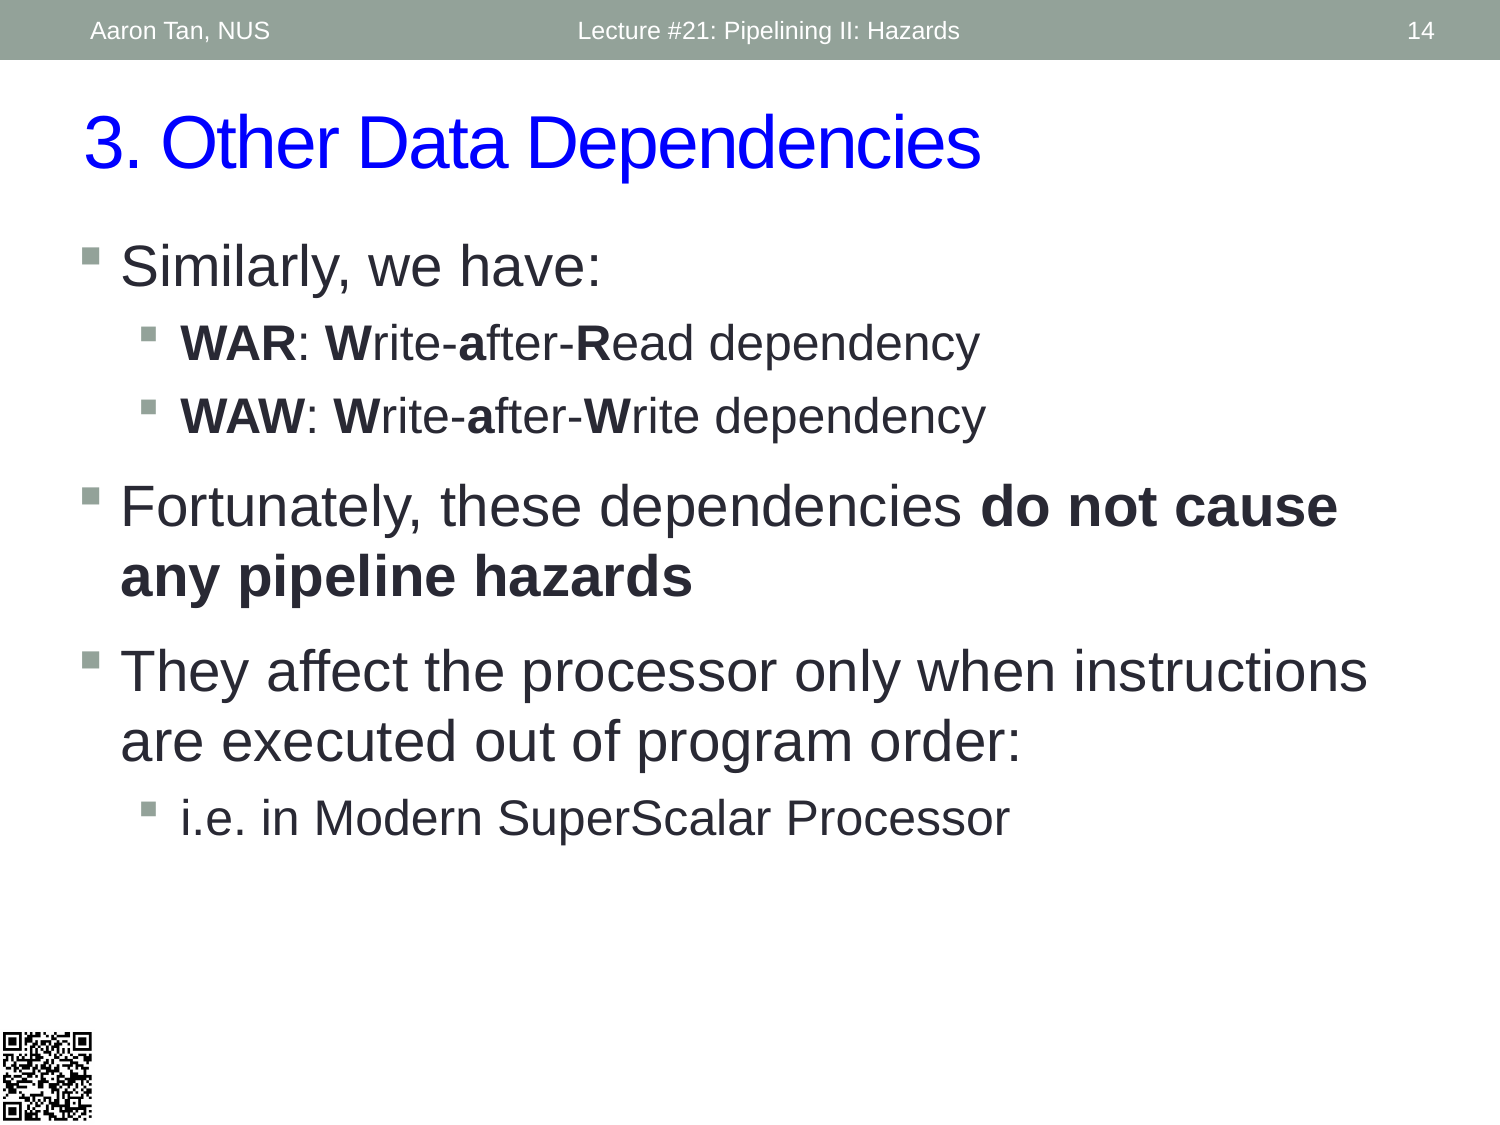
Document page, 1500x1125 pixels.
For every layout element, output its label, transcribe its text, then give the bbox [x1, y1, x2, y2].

title 3. Other Data Dependencies [68, 86, 1476, 192]
picture [0, 1029, 95, 1124]
footer Lecture #21: Pipelining II: Hazards [562, 3, 1238, 57]
slide_number Aaron Tan, NUS [75, 3, 550, 57]
list Similarly, we have: WAR: Write-after-Read dependency WAW: Write-after-Write dependency Fortunately, these dependencies do not cause any pipeline hazards They affect the processor only when instructions are executed out of program order: i.e. in Modern SuperScalar Processor [62, 220, 1413, 1000]
slide_number 14 [1308, 3, 1450, 57]
